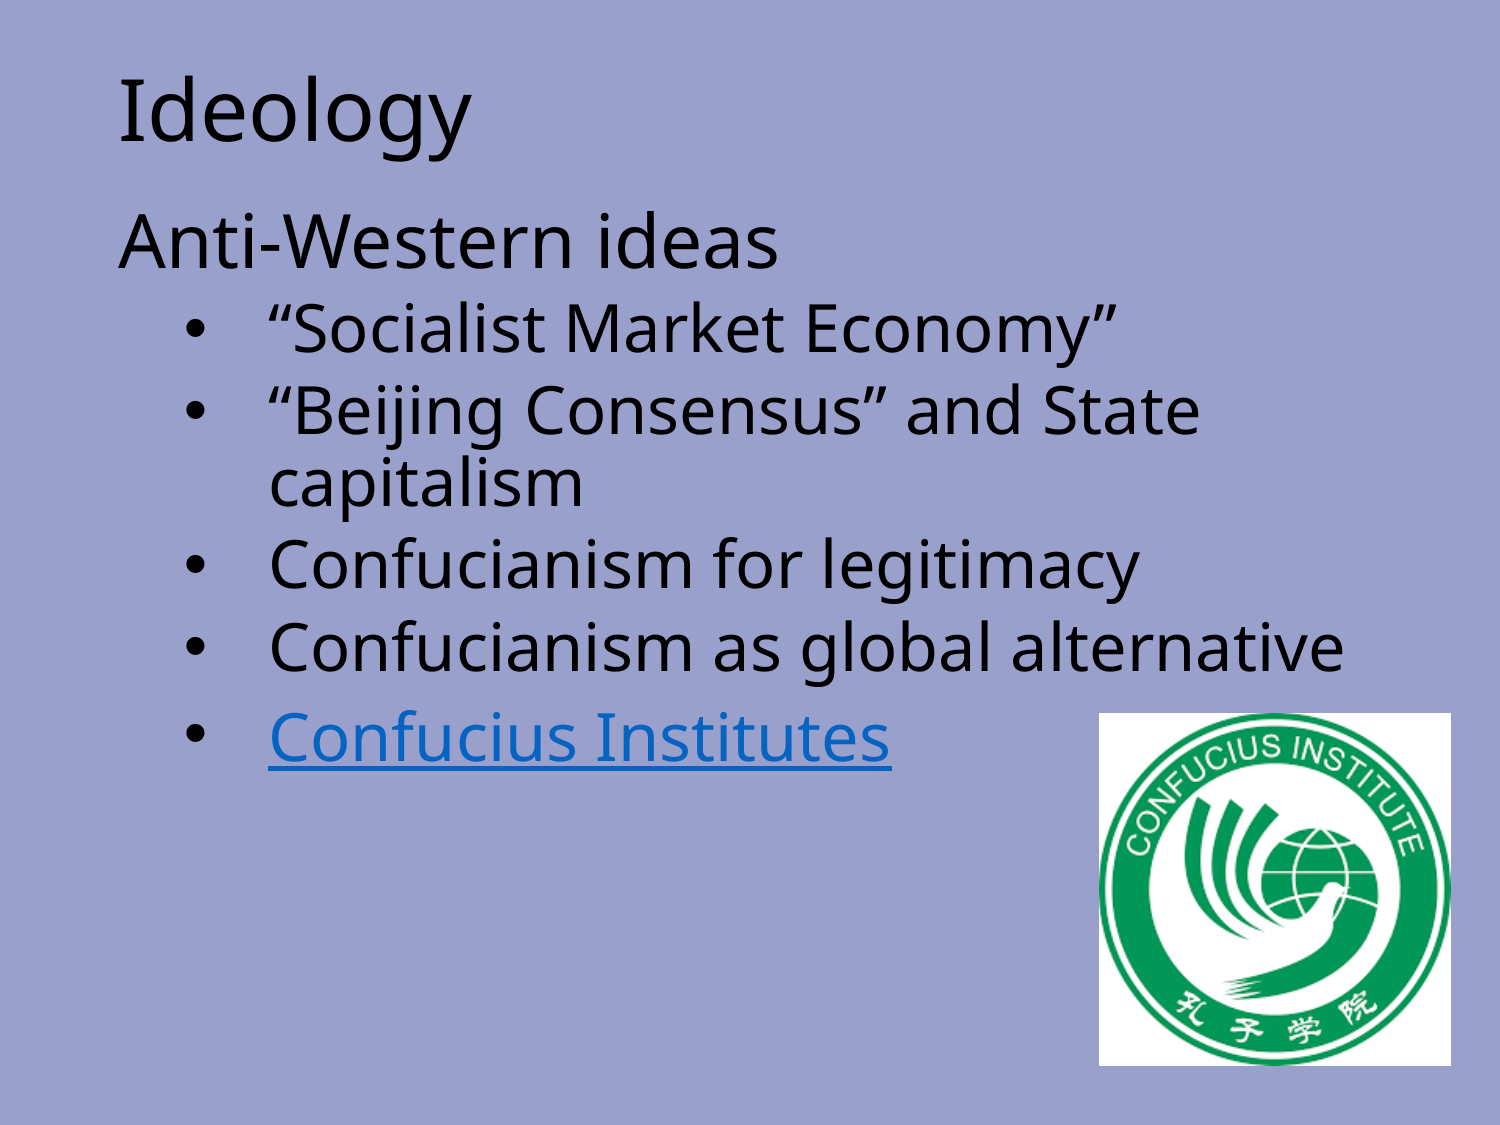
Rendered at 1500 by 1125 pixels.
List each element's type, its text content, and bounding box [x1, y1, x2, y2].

list Anti-Western ideas “Socialist Market Economy” “Beijing Consensus” and State capitalism Confucianism for legitimacy Confucianism as global alternative Confucius Institutes [103, 195, 1397, 1029]
title Ideology [103, 59, 1397, 169]
picture [1099, 713, 1451, 1066]
